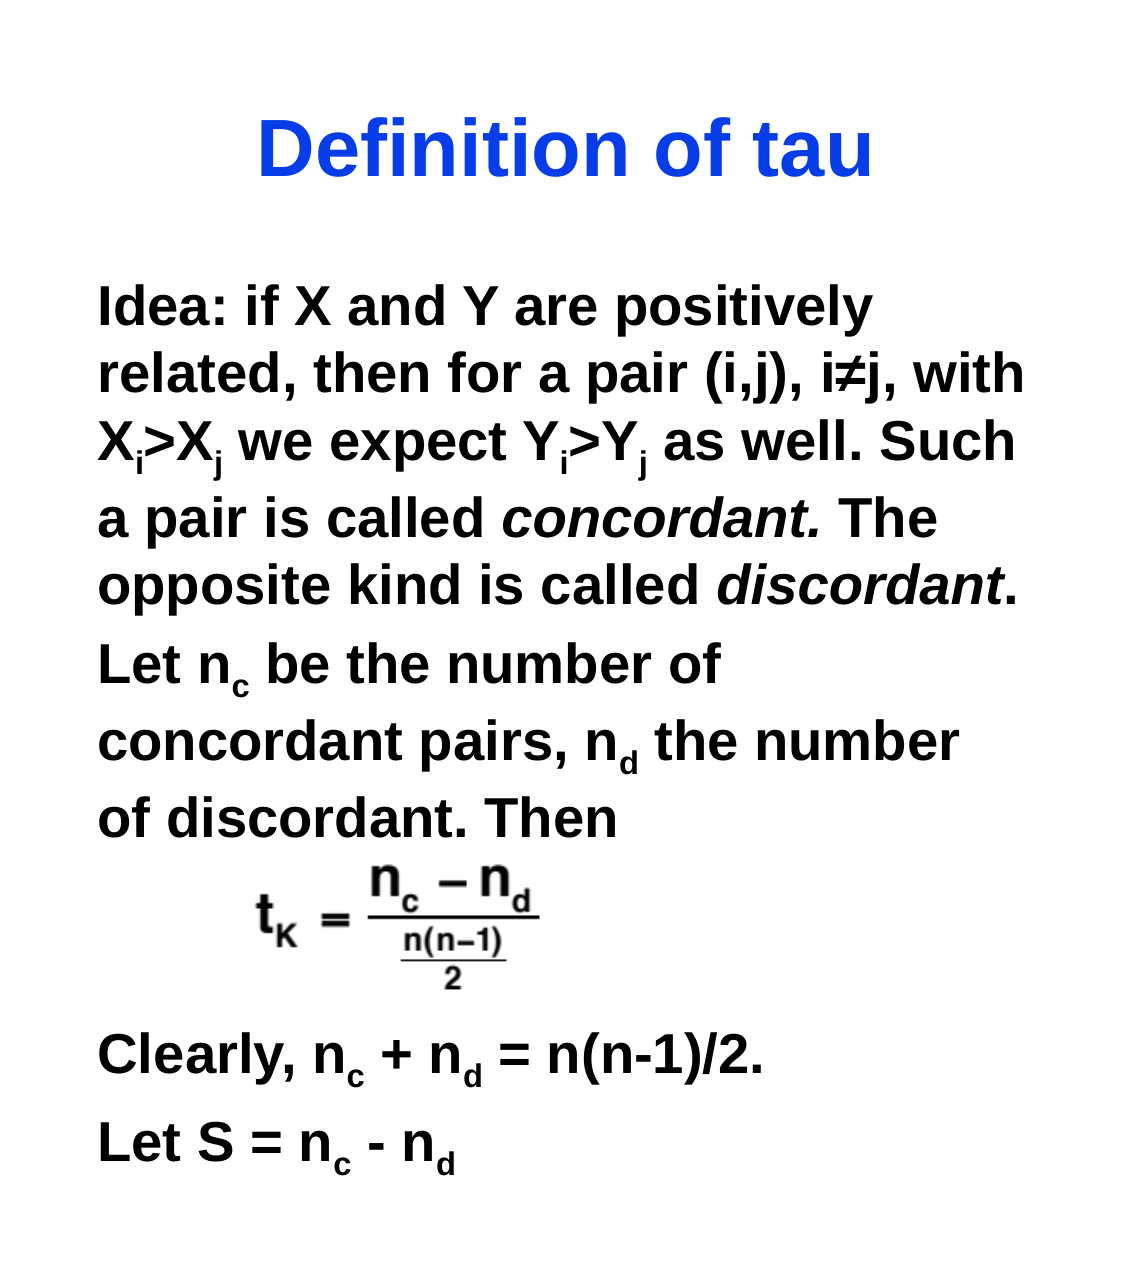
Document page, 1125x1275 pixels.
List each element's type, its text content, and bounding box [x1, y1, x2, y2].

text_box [252, 849, 542, 992]
title Definition of tau [86, 36, 1045, 251]
list Idea: if X and Y are positively related, then for a pair (i,j), i≠j, with Xi>Xj we expect Yi>Yj as well. Such a pair is called concordant. The opposite kind is called discordant. Let nc be the number of concordant pairs, nd the number of discordant. Then Clearly, nc + nd = n(n-1)/2. Let S = nc - nd [83, 261, 1042, 1133]
